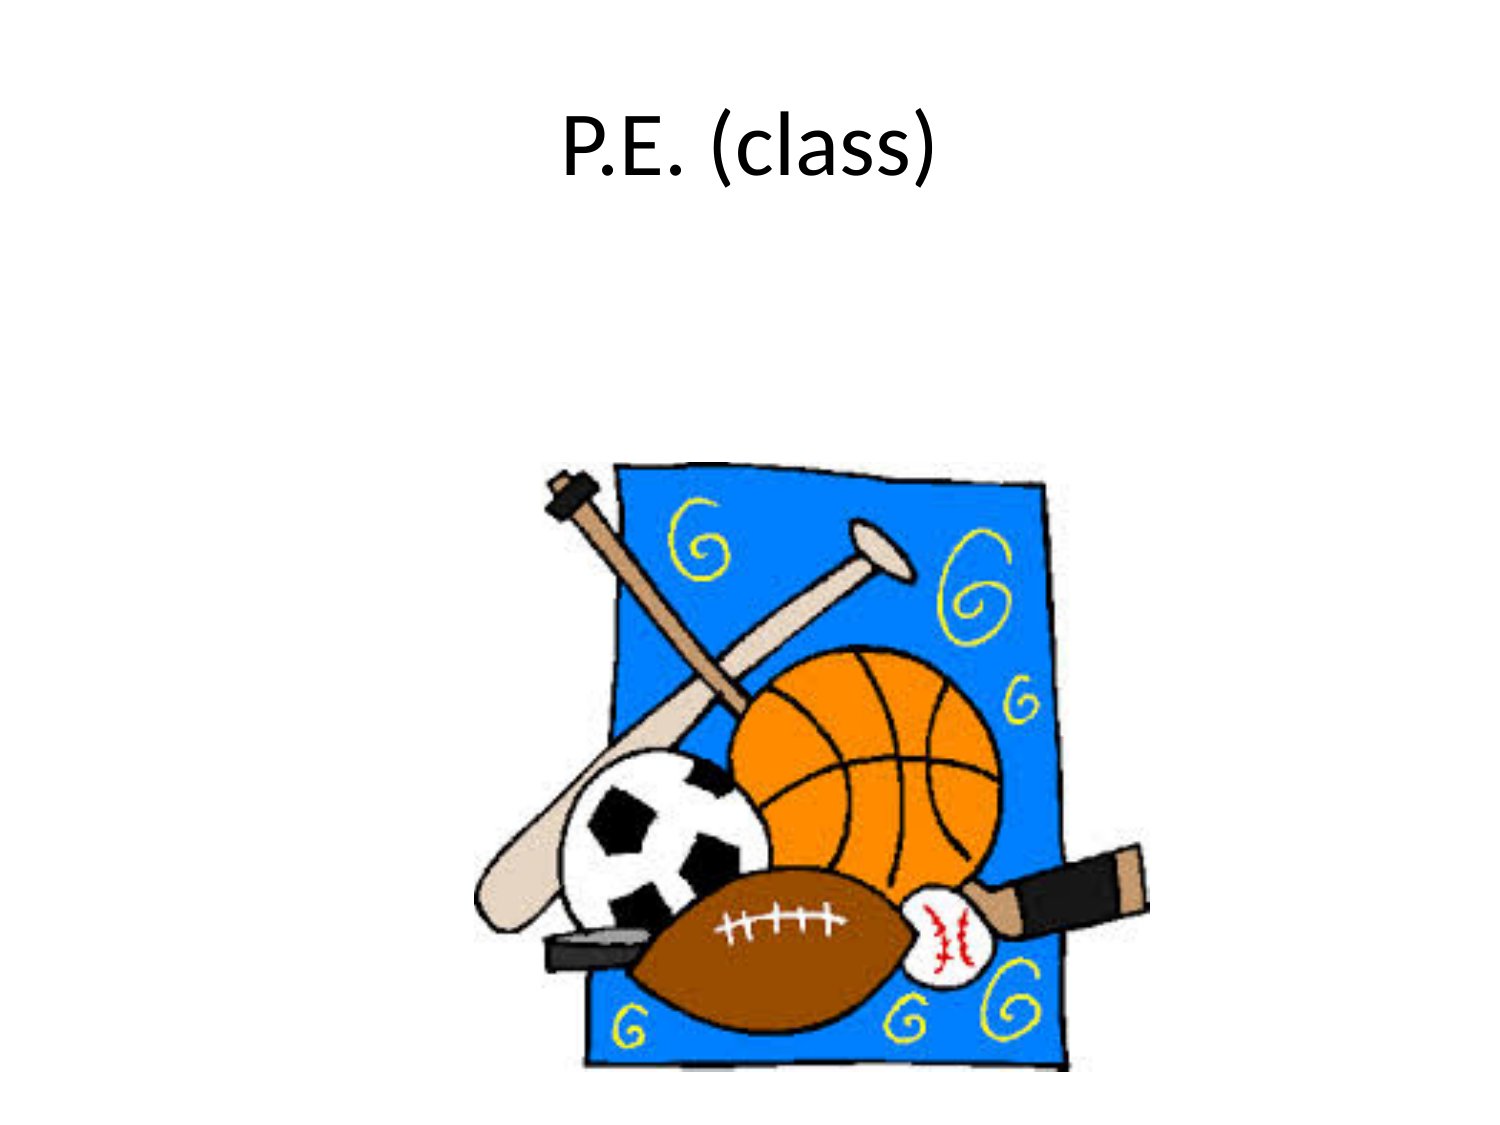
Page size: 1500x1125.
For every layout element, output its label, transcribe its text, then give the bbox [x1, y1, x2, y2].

title P.E. (class) [75, 45, 1425, 233]
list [474, 462, 1151, 1072]
